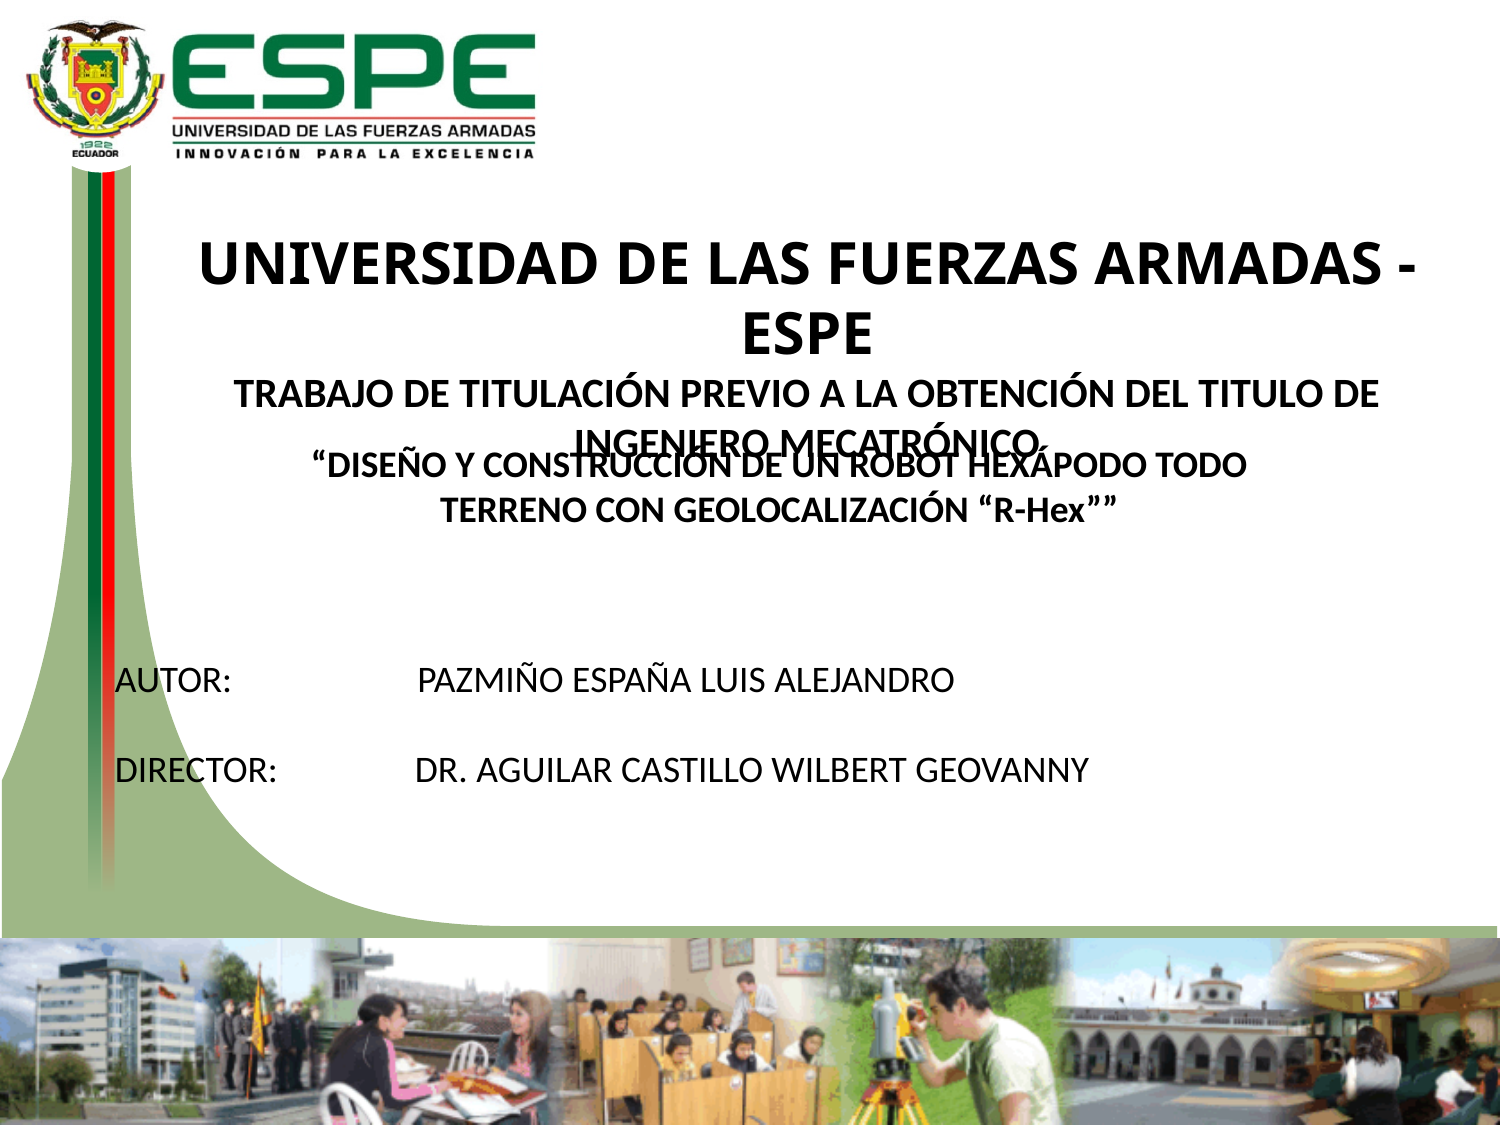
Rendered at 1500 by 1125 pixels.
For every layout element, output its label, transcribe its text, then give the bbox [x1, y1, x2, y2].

picture [0, 938, 1500, 1125]
text_box AUTOR: PAZMIÑO ESPAÑA LUIS ALEJANDRO DIRECTOR: DR. AGUILAR CASTILLO WILBERT GEOVANNY [100, 647, 1282, 797]
text_box UNIVERSIDAD DE LAS FUERZAS ARMADAS - ESPE TRABAJO DE TITULACIÓN PREVIO A LA OBTENCIÓN DEL TITULO DE INGENIERO MECATRÓNICO [119, 218, 1495, 474]
text_box “DISEÑO Y CONSTRUCCIÓN DE UN ROBOT HEXÁPODO TODO TERRENO CON GEOLOCALIZACIÓN “R-Hex”” [218, 432, 1341, 600]
picture [17, 15, 562, 165]
